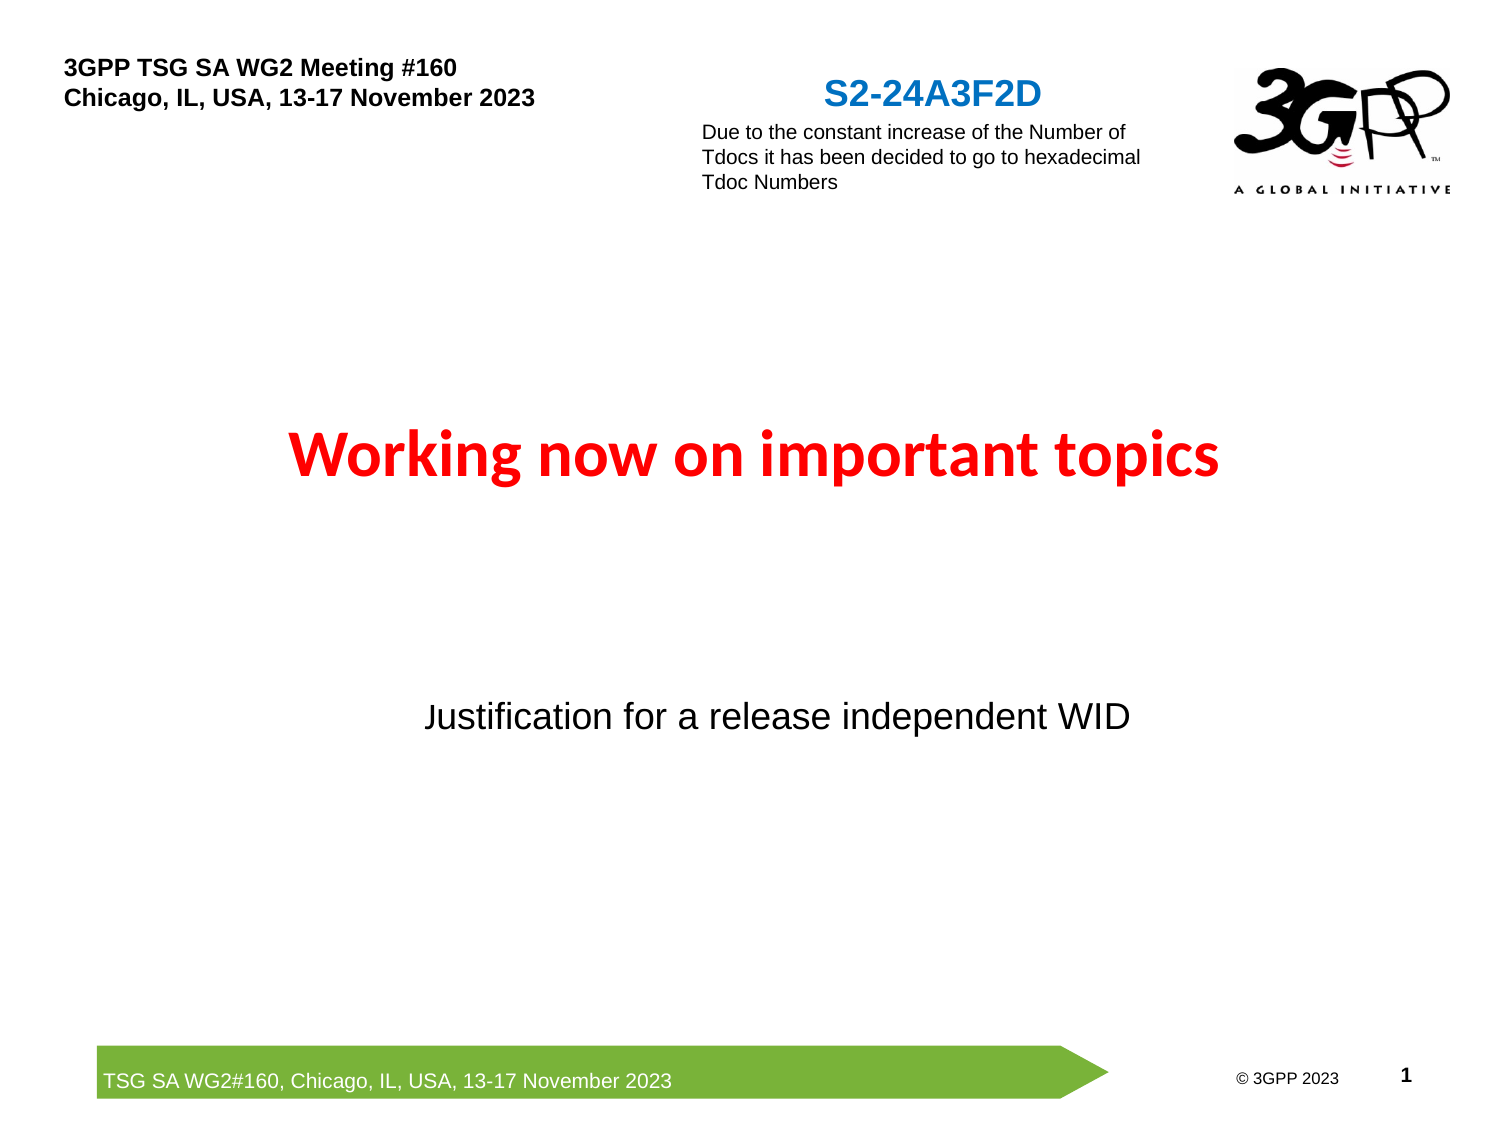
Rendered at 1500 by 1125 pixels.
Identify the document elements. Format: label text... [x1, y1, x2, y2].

title Working now on important topics [61, 359, 1449, 541]
picture [1234, 68, 1450, 194]
text_box S2-24A3F2D [809, 61, 1081, 111]
subtitle Justification for a release independent WID [252, 657, 1303, 873]
text_box Due to the constant increase of the Number of Tdocs it has been decided to go to hexadecimal Tdoc Numbers [687, 111, 1203, 202]
